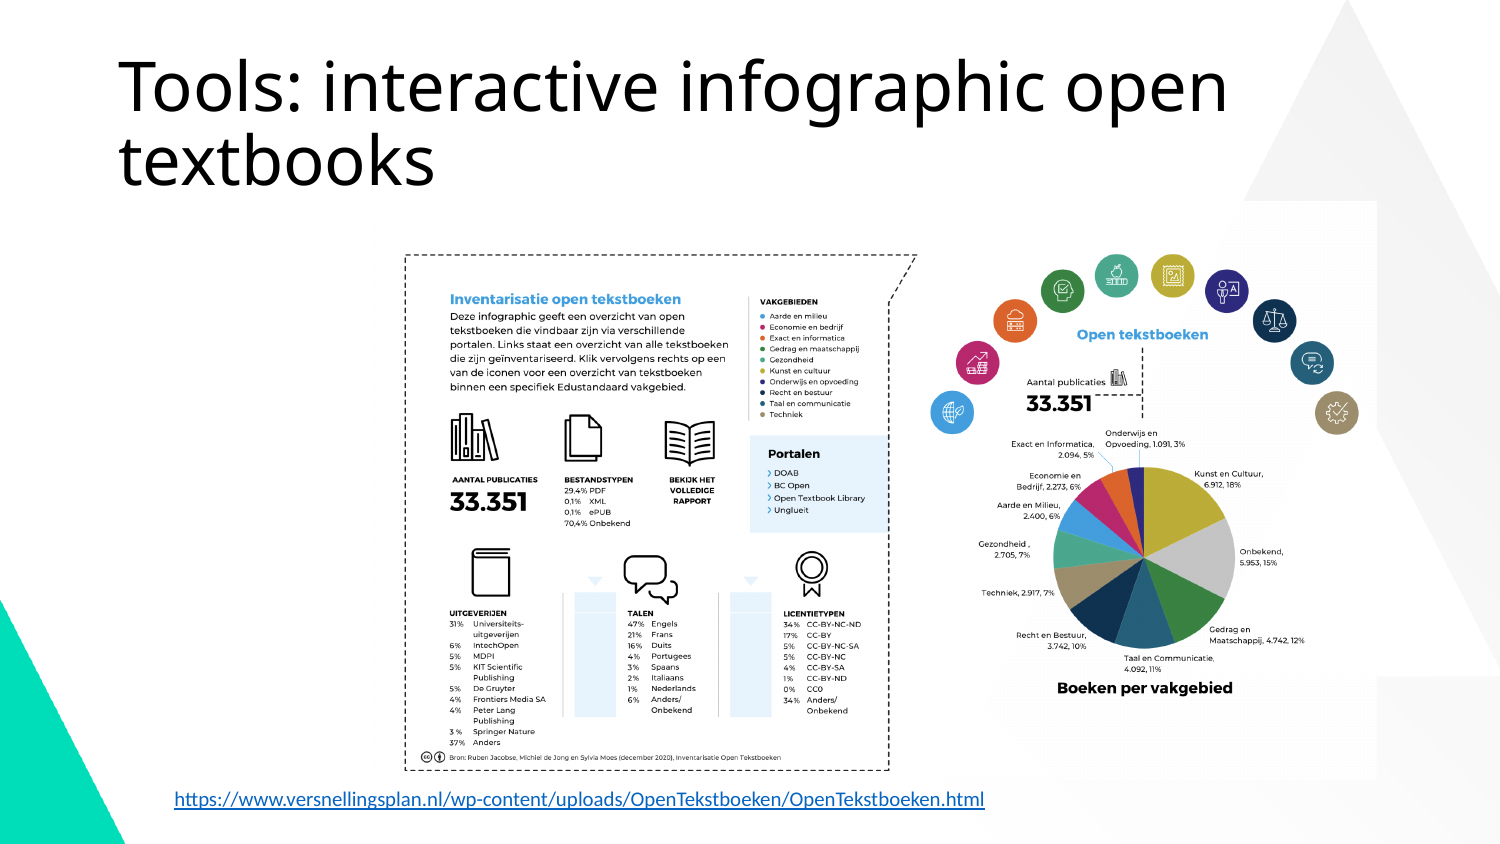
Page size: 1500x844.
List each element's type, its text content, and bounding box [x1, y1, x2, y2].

text_box https://www.versnellingsplan.nl/wp-content/uploads/OpenTekstboeken/OpenTekstboeken.html [159, 778, 1377, 844]
picture [0, 0, 1500, 844]
title Tools: interactive infographic open textbooks [103, 44, 1397, 208]
